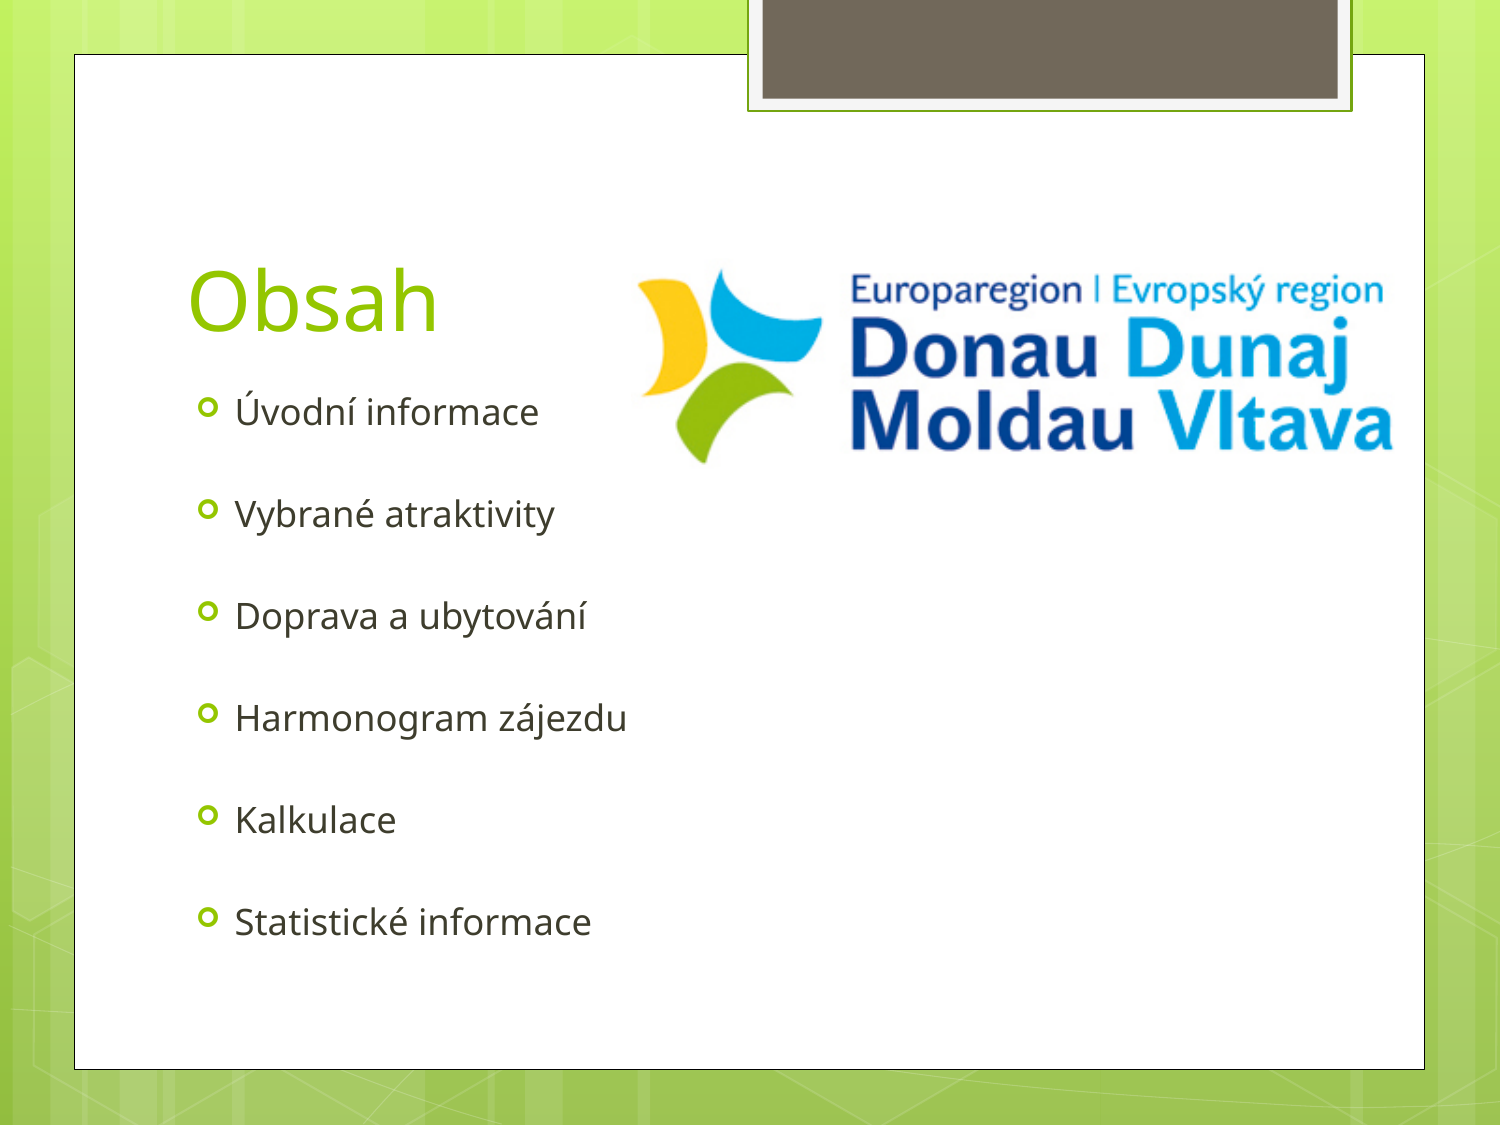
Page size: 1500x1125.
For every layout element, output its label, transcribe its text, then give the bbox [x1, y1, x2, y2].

picture [631, 184, 1399, 551]
title Obsah [171, 168, 1324, 357]
list Úvodní informace Vybrané atraktivity Doprava a ubytování Harmonogram zájezdu Kalkulace Statistické informace [171, 381, 1283, 957]
